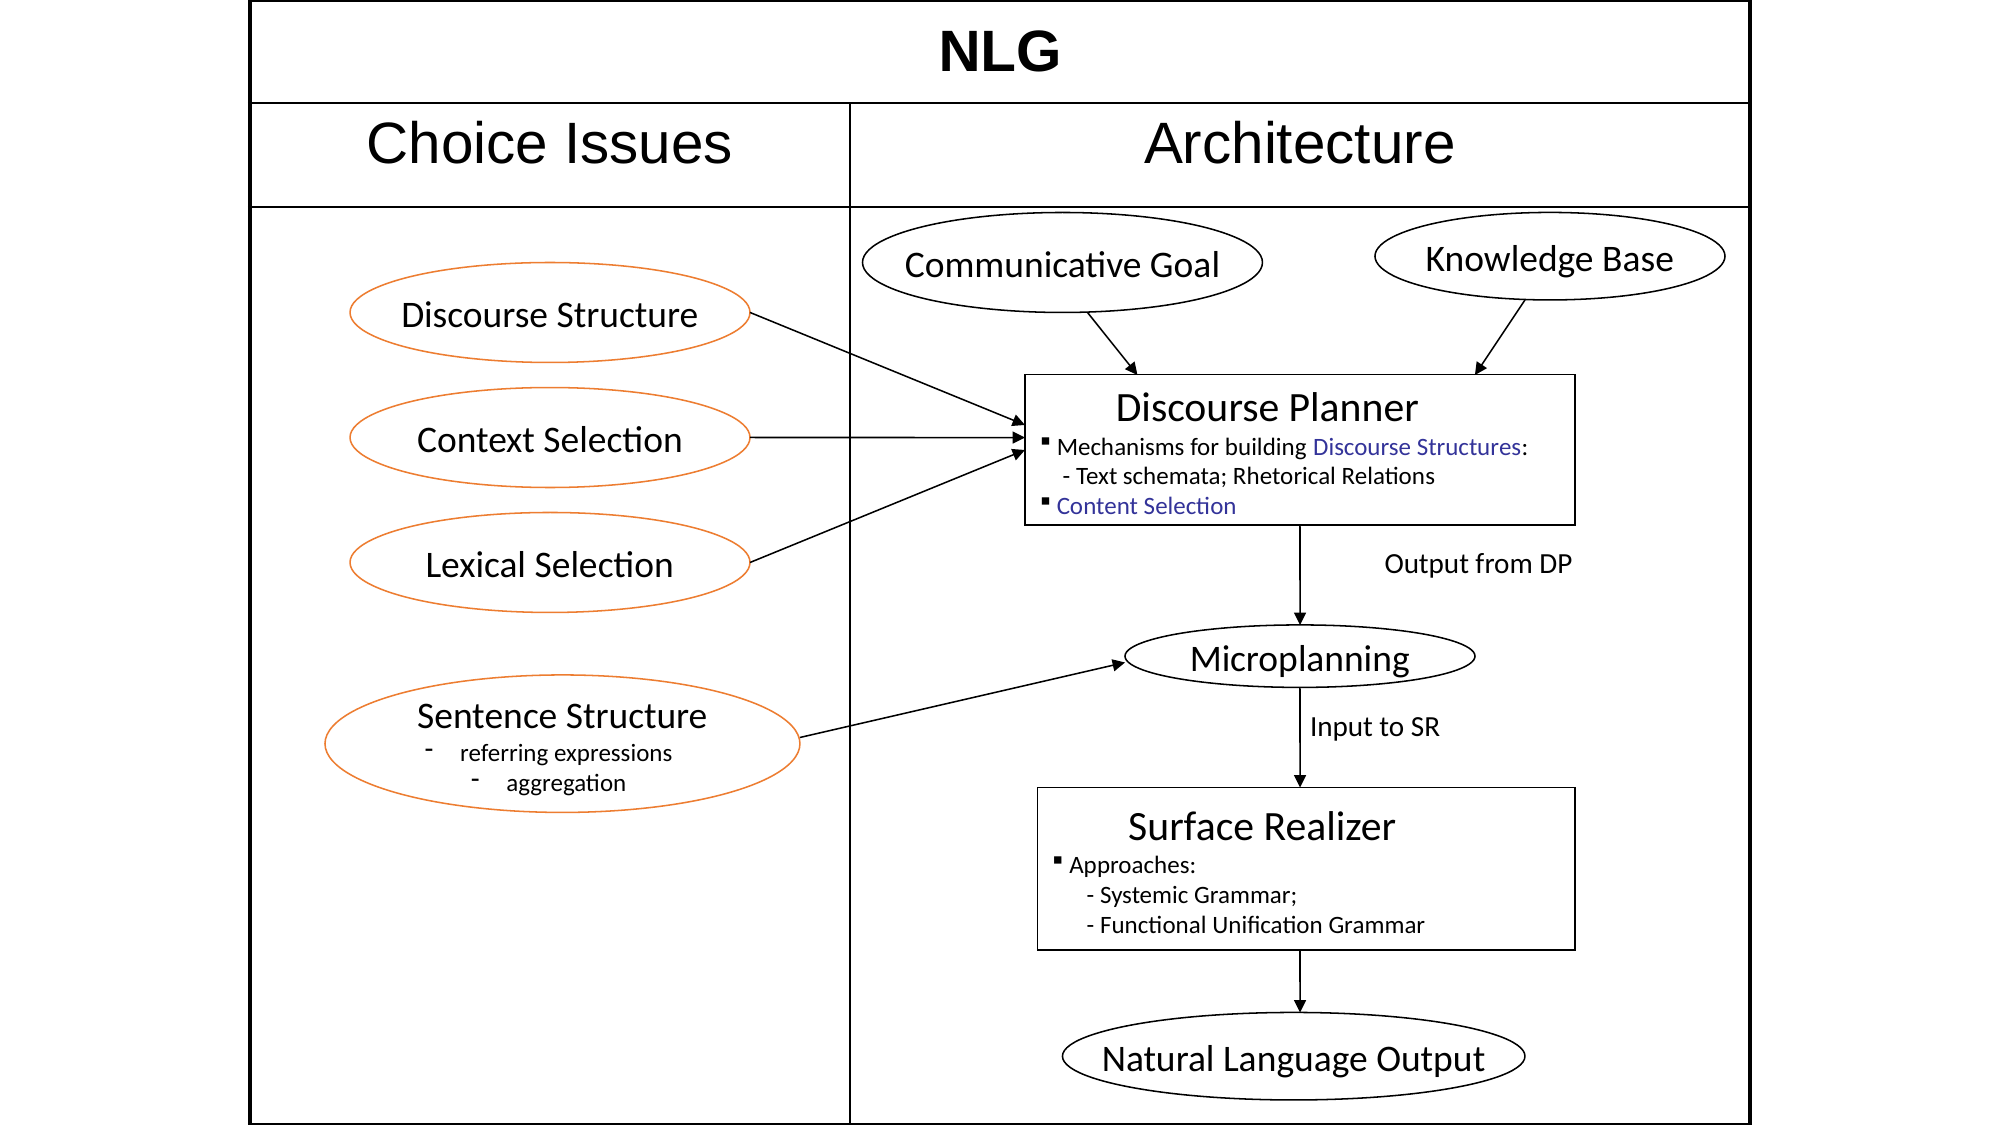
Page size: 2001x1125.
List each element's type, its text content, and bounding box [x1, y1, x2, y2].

text_box Output from DP [1369, 537, 1588, 588]
text_box Input to SR [1295, 699, 1456, 750]
text_box Discourse Structure [350, 262, 750, 363]
text_box [1087, 312, 1138, 376]
text_box [1293, 524, 1307, 625]
text_box [1474, 299, 1526, 376]
text_box Lexical Selection [350, 512, 750, 613]
text_box Sentence Structure referring expressions aggregation [324, 674, 800, 813]
text_box [1293, 750, 1307, 788]
text_box Communicative Goal [862, 212, 1263, 313]
text_box Discourse Planner Mechanisms for building Discourse Structures: - Text schemata; Rhetorical Relations Content Selection [1025, 374, 1575, 525]
text_box Surface Realizer Approaches: - Systemic Grammar; - Functional Unification Grammar [1037, 787, 1575, 950]
text_box [749, 448, 1025, 563]
table_cell [252, 208, 849, 1123]
table_cell Architecture [851, 104, 1748, 206]
table_header NLG [252, 2, 1748, 102]
text_box Microplanning [1125, 624, 1476, 688]
text_box Natural Language Output [1062, 1012, 1525, 1100]
table_cell Choice Issues [252, 104, 849, 206]
text_box [799, 659, 1126, 738]
text_box Context Selection [350, 387, 750, 488]
table_cell [851, 208, 1748, 1123]
text_box [749, 431, 1025, 444]
text_box Knowledge Base [1374, 212, 1726, 300]
text_box [749, 312, 1025, 427]
text_box [1293, 949, 1307, 1013]
